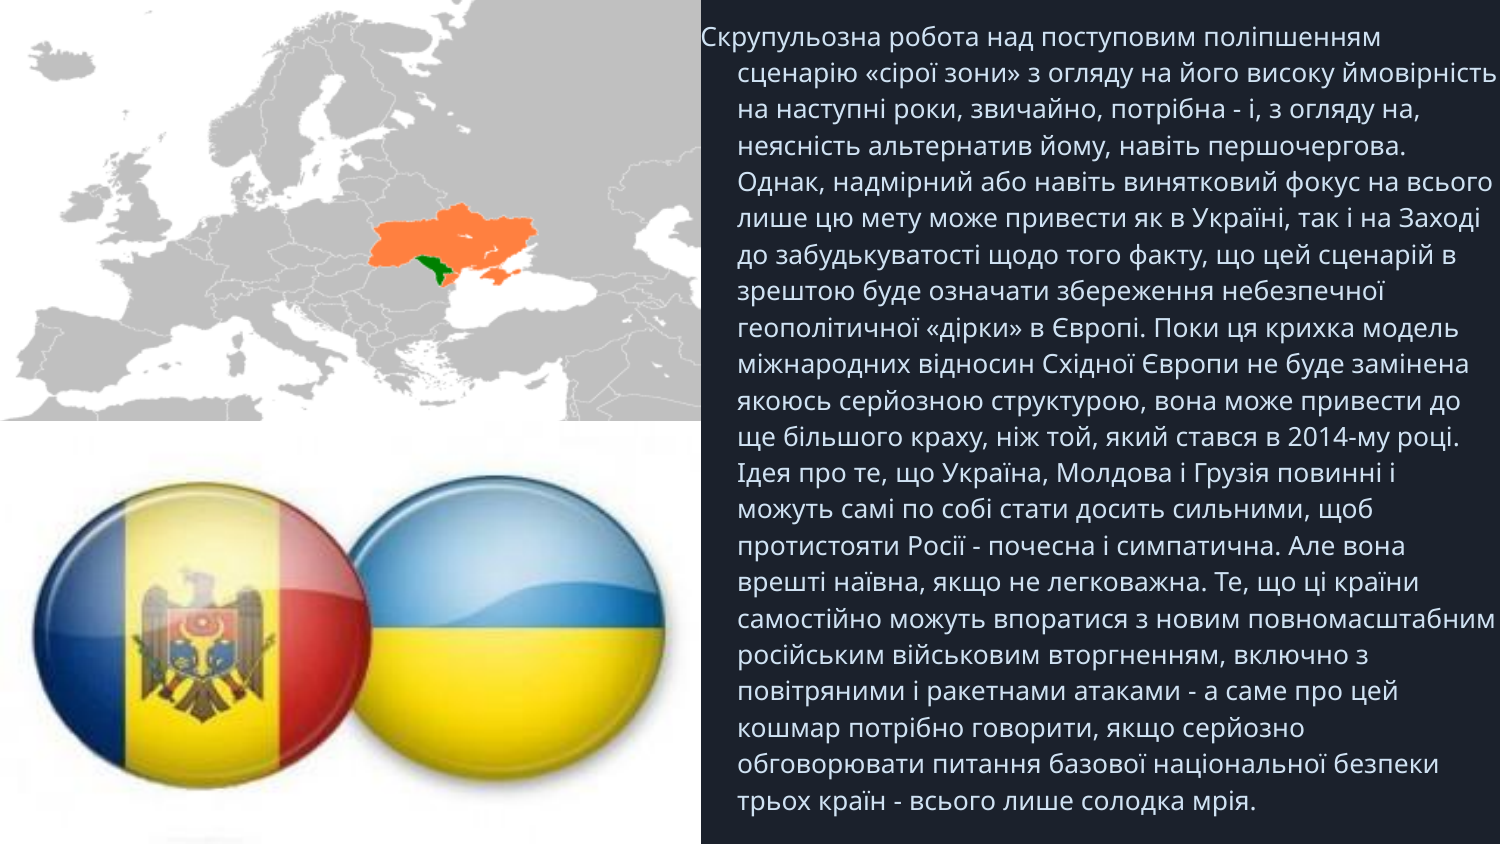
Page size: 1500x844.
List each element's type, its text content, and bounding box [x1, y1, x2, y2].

picture [0, 0, 701, 844]
list Скрупульозна робота над поступовим поліпшенням сценарію «сірої зони» з огляду на його високу ймовірність на наступні роки, звичайно, потрібна - і, з огляду на, неясність альтернатив йому, навіть першочергова. Однак, надмірний або навіть винятковий фокус на всього лише цю мету може привести як в Україні, так і на Заході до забудькуватості щодо того факту, що цей сценарій в зрештою буде означати збереження небезпечної геополітичної «дірки» в Європі. Поки ця крихка модель міжнародних відносин Східної Європи не буде замінена якоюсь серйозною структурою, вона може привести до ще більшого краху, ніж той, який стався в 2014-му році. Ідея про те, що Україна, Молдова і Грузія повинні і можуть самі по собі стати досить сильними, щоб протистояти Росії - почесна і симпатична. Але вона врешті наївна, якщо не легковажна. Те, що ці країни самостійно можуть впоратися з новим повномасштабним російським військовим вторгненням, включно з повітряними і ракетнами атаками - а саме про цей кошмар потрібно говорити, якщо серйозно обговорювати питання базової національної безпеки трьох країн - всього лише солодка мрія. [701, 0, 1500, 844]
